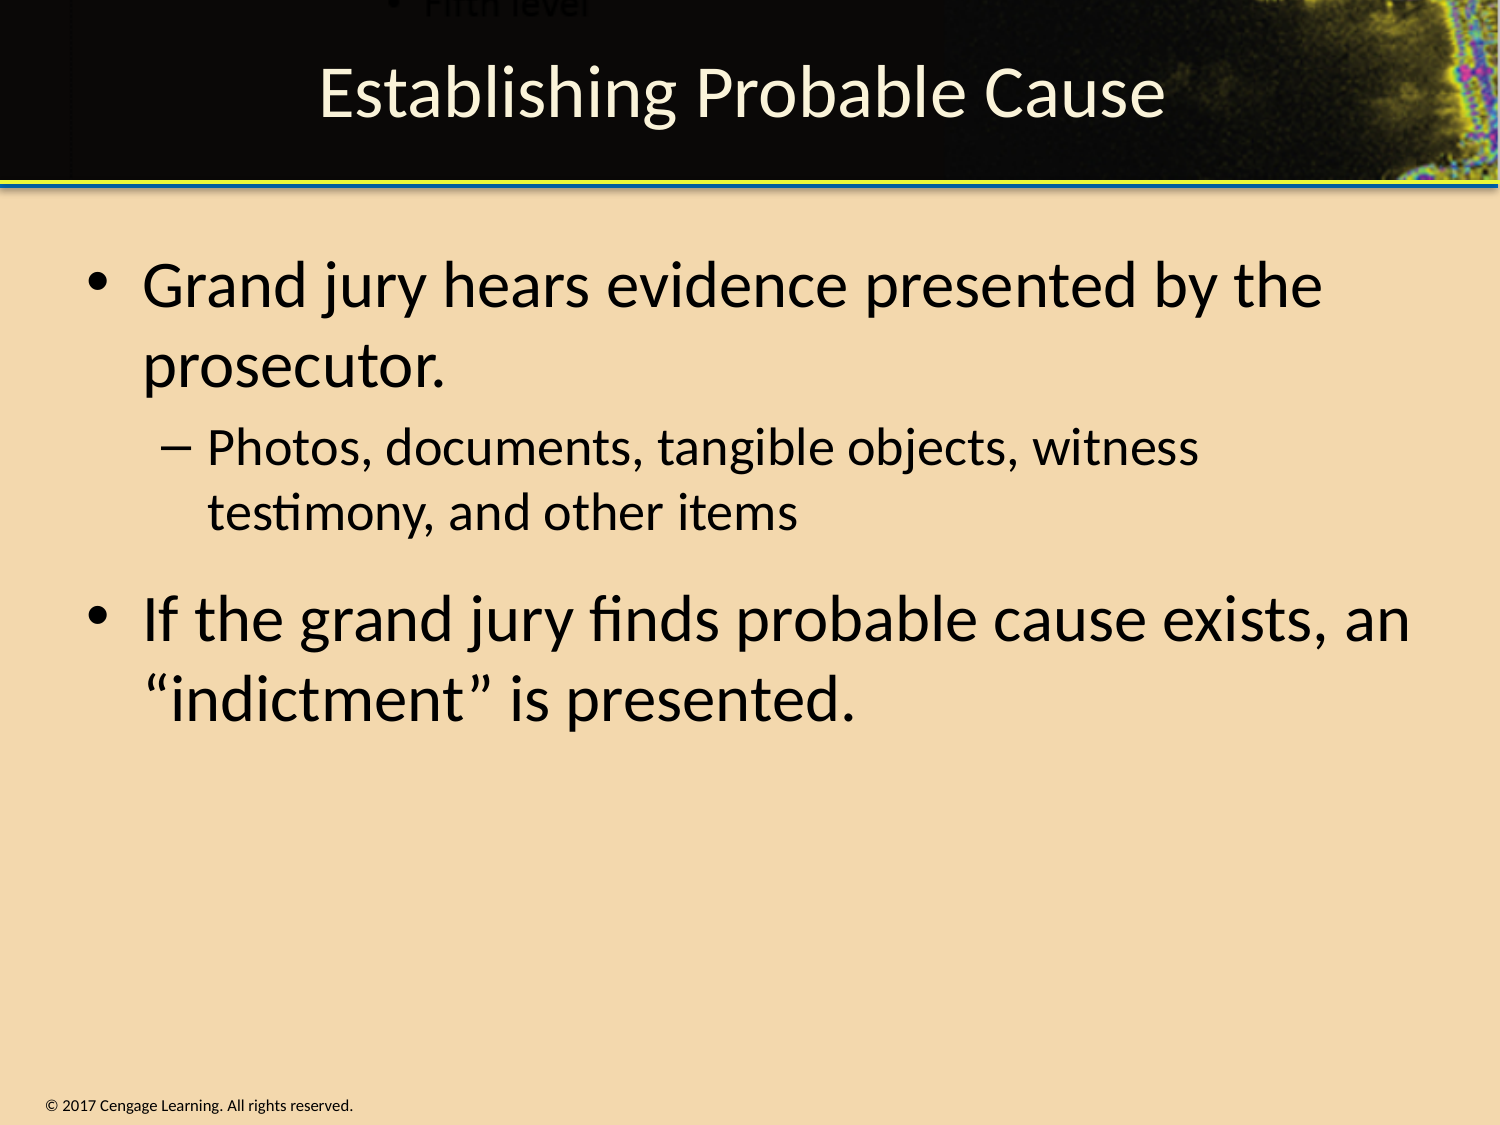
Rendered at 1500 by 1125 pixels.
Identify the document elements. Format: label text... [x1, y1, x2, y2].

picture [0, 0, 1500, 180]
list Grand jury hears evidence presented by the prosecutor. Photos, documents, tangible objects, witness testimony, and other items If the grand jury finds probable cause exists, an “indictment” is presented. [71, 232, 1445, 1075]
title Establishing Probable Cause [25, 0, 1461, 176]
